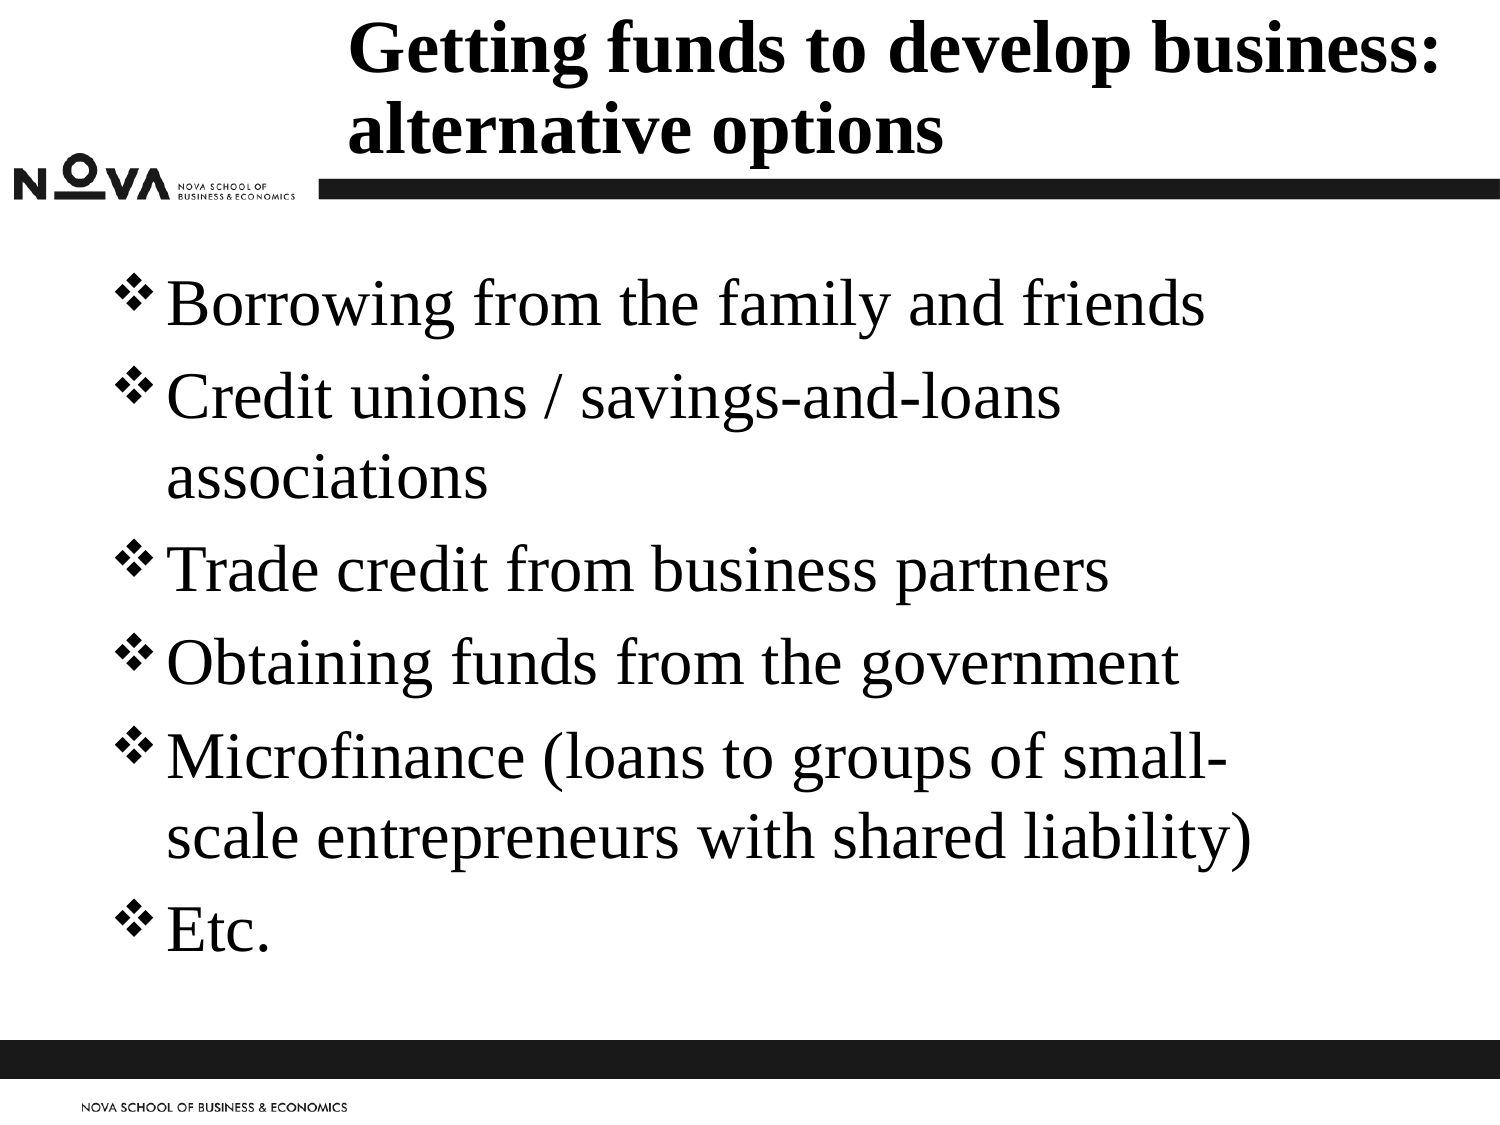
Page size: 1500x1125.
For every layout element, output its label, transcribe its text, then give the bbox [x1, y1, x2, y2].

picture [14, 153, 1500, 200]
picture [0, 1040, 1500, 1112]
list Borrowing from the family and friends Credit unions / savings-and-loans associations Trade credit from business partners Obtaining funds from the government Microfinance (loans to groups of small-scale entrepreneurs with shared liability) Etc. [95, 250, 1376, 989]
title Getting funds to develop business: alternative options [333, 0, 1461, 160]
